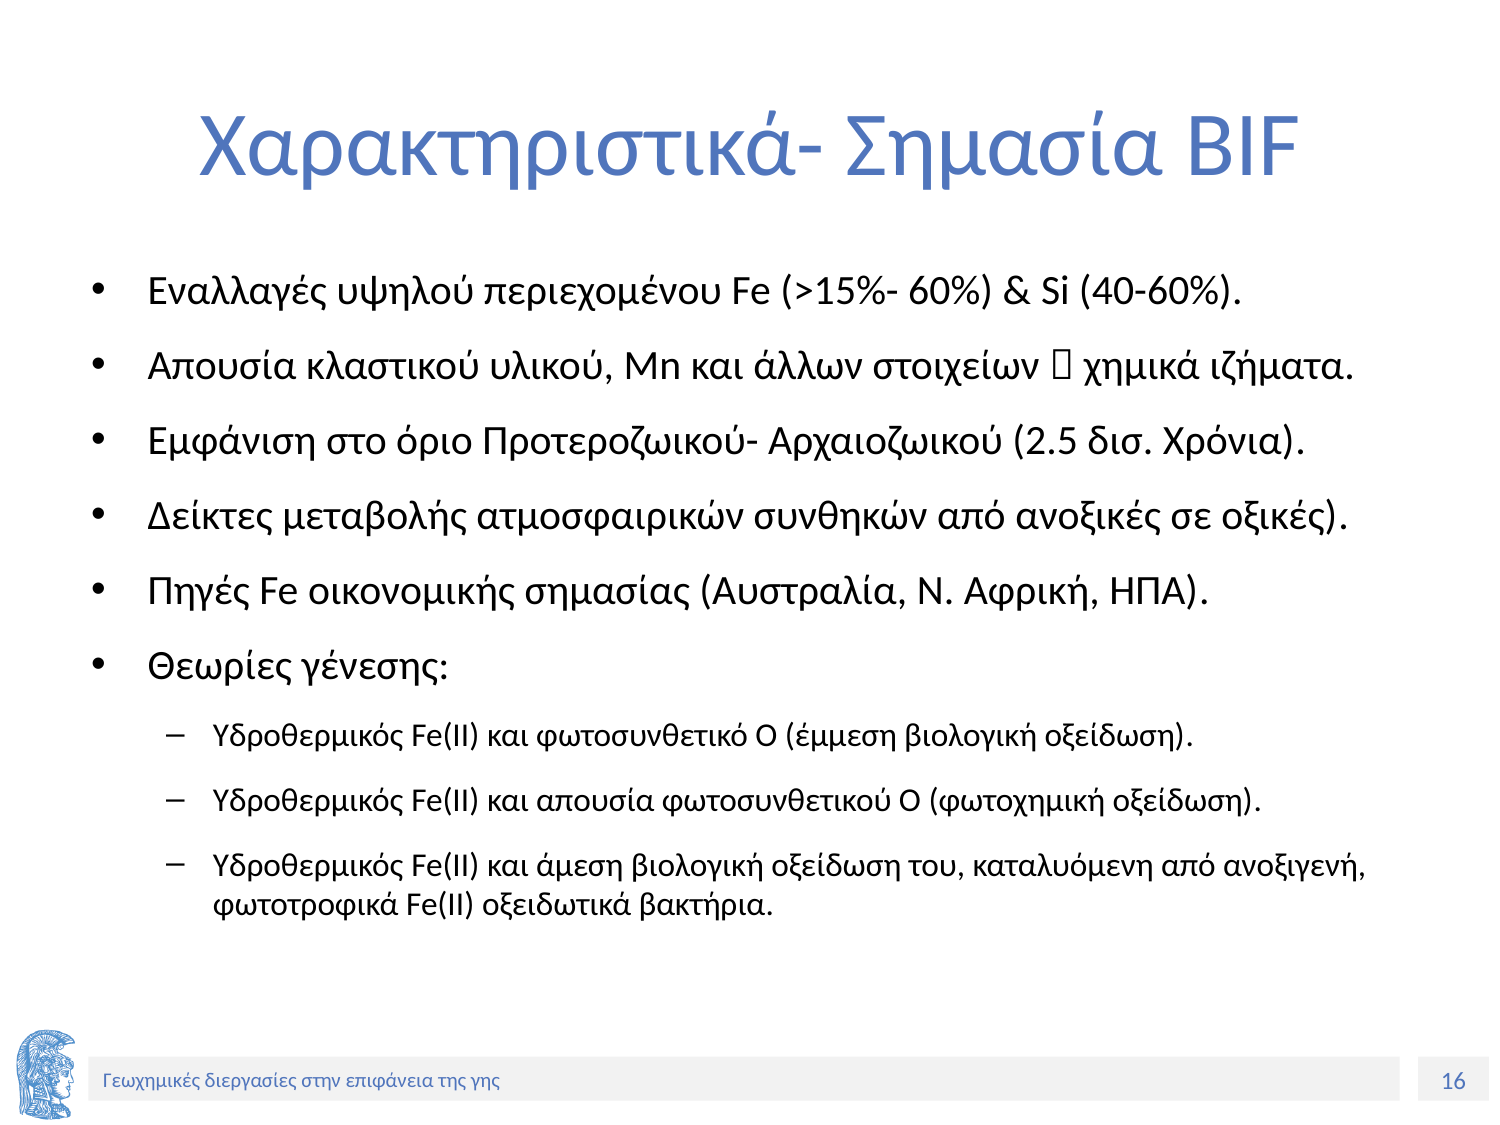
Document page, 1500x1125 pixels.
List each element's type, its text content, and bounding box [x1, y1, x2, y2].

list Εναλλαγές υψηλού περιεχομένου Fe (>15%- 60%) & Si (40-60%). Απουσία κλαστικού υλικού, Mn και άλλων στοιχείων  χημικά ιζήματα. Εμφάνιση στο όριο Προτεροζωικού- Αρχαιοζωικού (2.5 δισ. Χρόνια). Δείκτες μεταβολής ατμοσφαιρικών συνθηκών από ανοξικές σε οξικές). Πηγές Fe οικονομικής σημασίας (Αυστραλία, Ν. Αφρική, ΗΠΑ). Θεωρίες γένεσης: Υδροθερμικός Fe(II) και φωτοσυνθετικό Ο (έμμεση βιολογική οξείδωση). Υδροθερμικός Fe(II) και απουσία φωτοσυνθετικού Ο (φωτοχημική οξείδωση). Υδροθερμικός Fe(II) και άμεση βιολογική οξείδωση του, καταλυόμενη από ανοξιγενή, φωτοτροφικά Fe(II) οξειδωτικά βακτήρια. [76, 255, 1427, 998]
picture [9, 1026, 81, 1120]
title Χαρακτηριστικά- Σημασία BIF [75, 45, 1425, 233]
